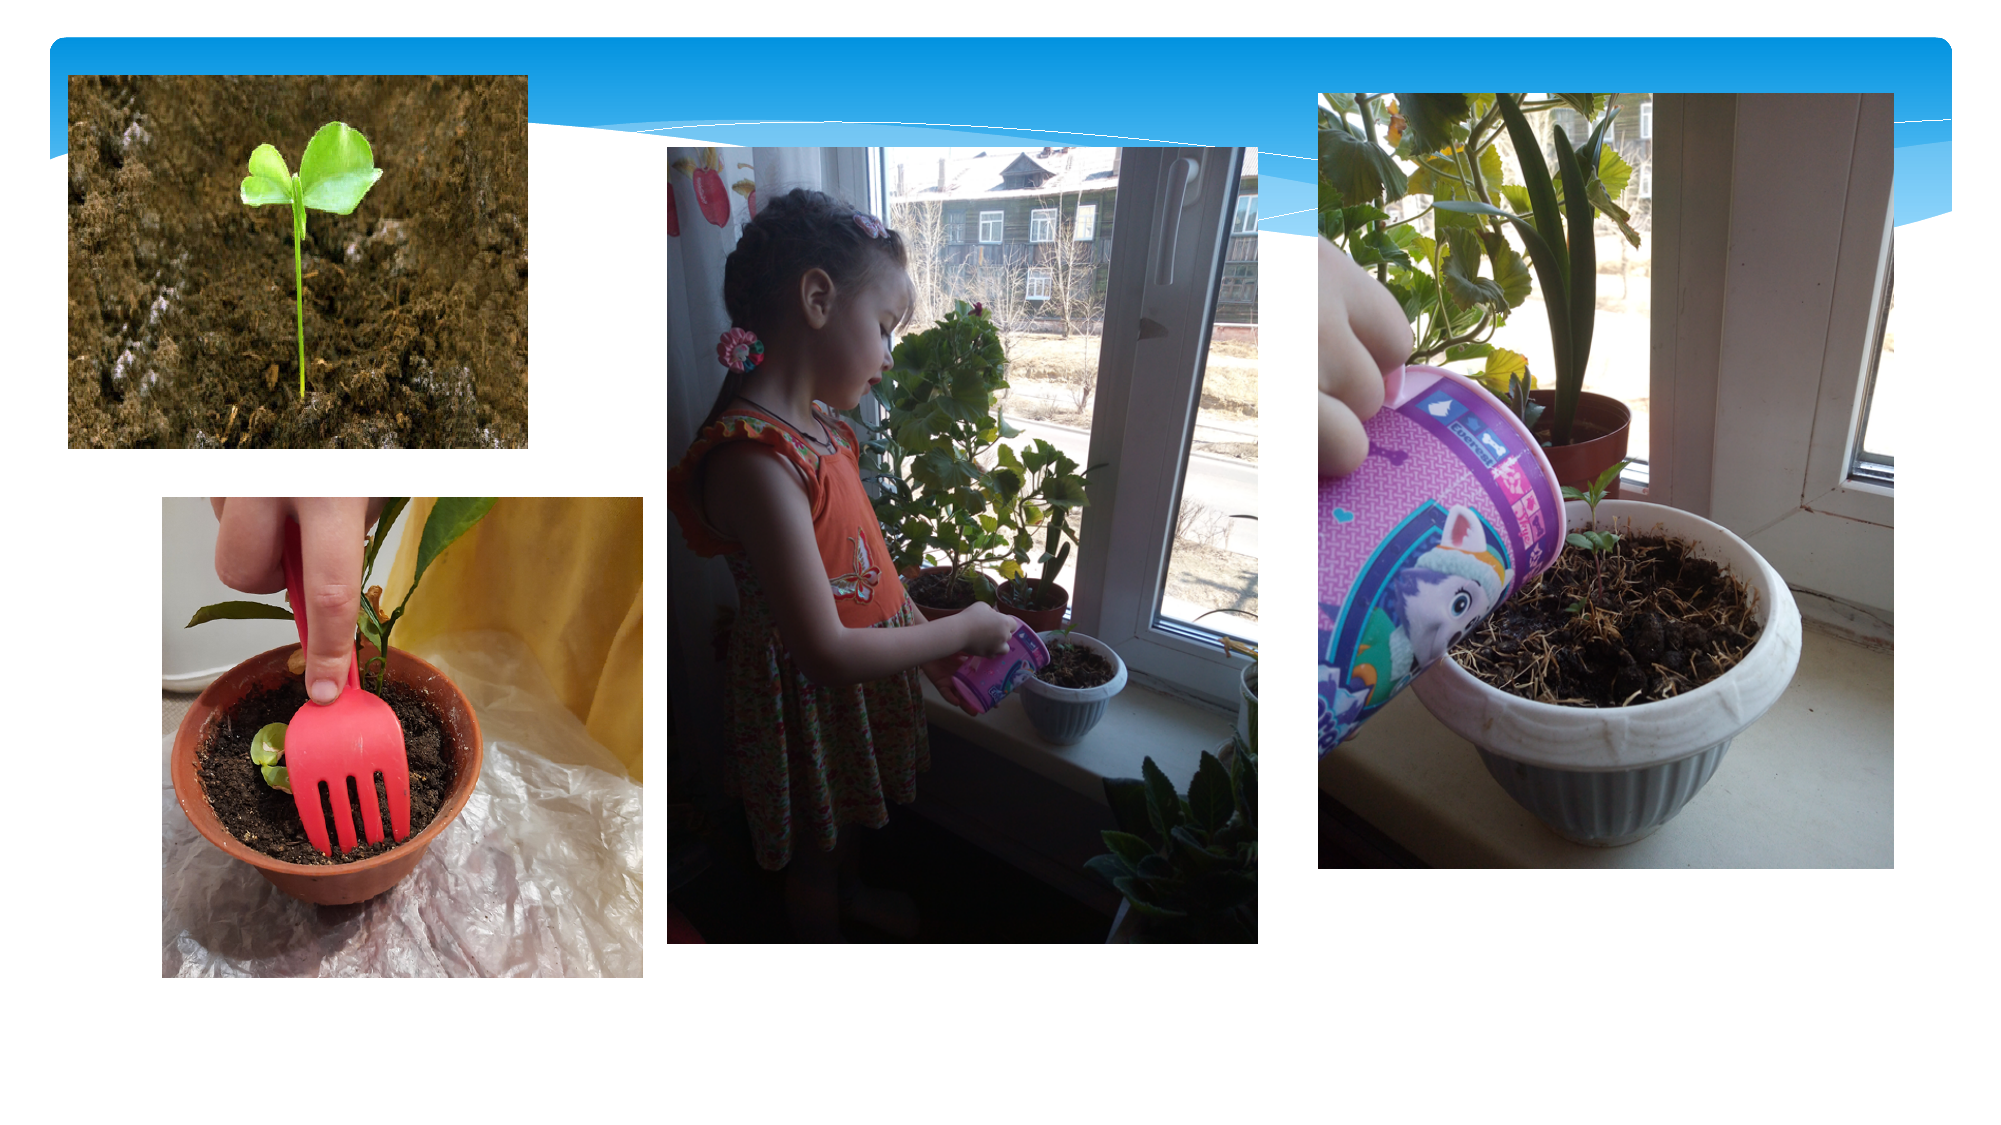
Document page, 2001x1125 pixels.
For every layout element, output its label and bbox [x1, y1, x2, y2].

picture [67, 74, 528, 449]
picture [667, 147, 1258, 944]
picture [162, 496, 643, 978]
picture [1318, 92, 1894, 869]
